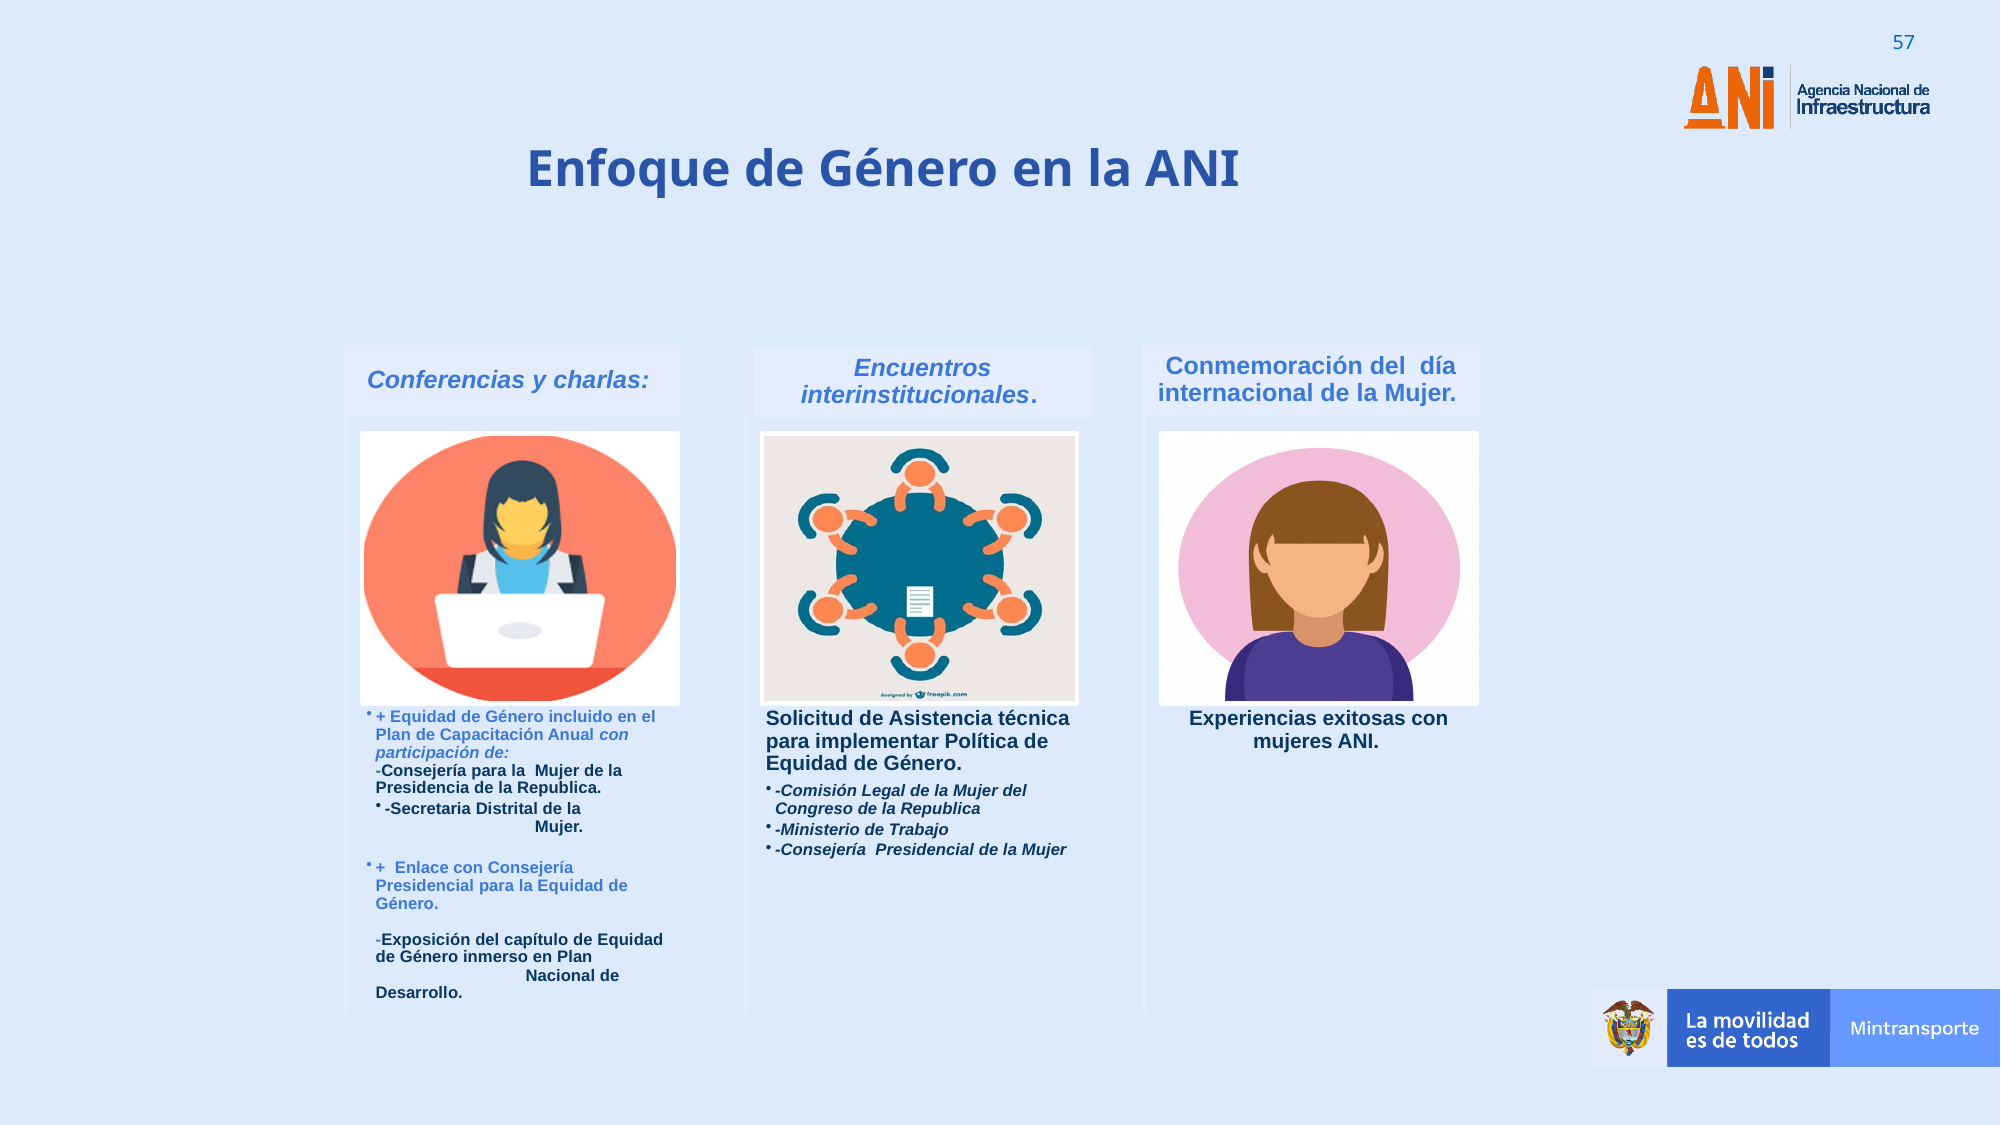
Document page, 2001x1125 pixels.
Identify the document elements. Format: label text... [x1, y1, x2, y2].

text_box Enfoque de Género en la ANI [461, 113, 1306, 220]
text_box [250, 346, 1574, 1014]
picture [1684, 62, 1930, 133]
picture [1590, 989, 2000, 1067]
